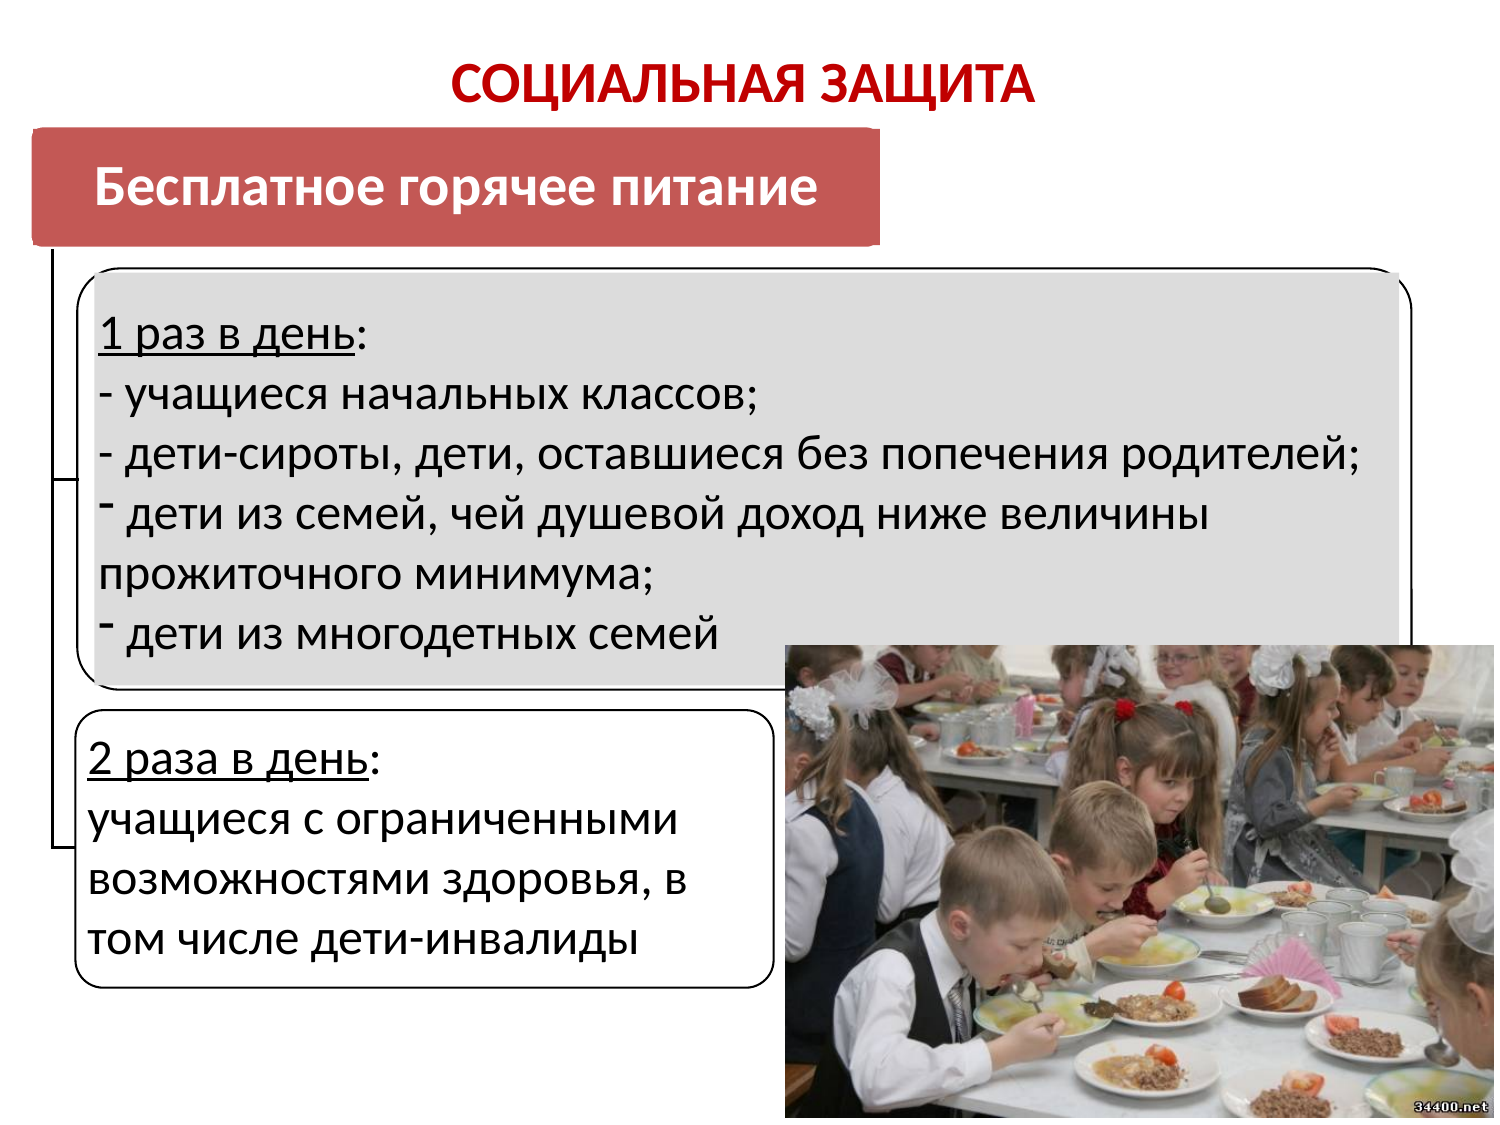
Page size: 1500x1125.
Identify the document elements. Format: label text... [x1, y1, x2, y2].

text_box СОЦИАЛЬНАЯ ЗАЩИТА [100, 36, 1400, 122]
picture [785, 644, 1494, 1118]
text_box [29, 125, 1412, 988]
